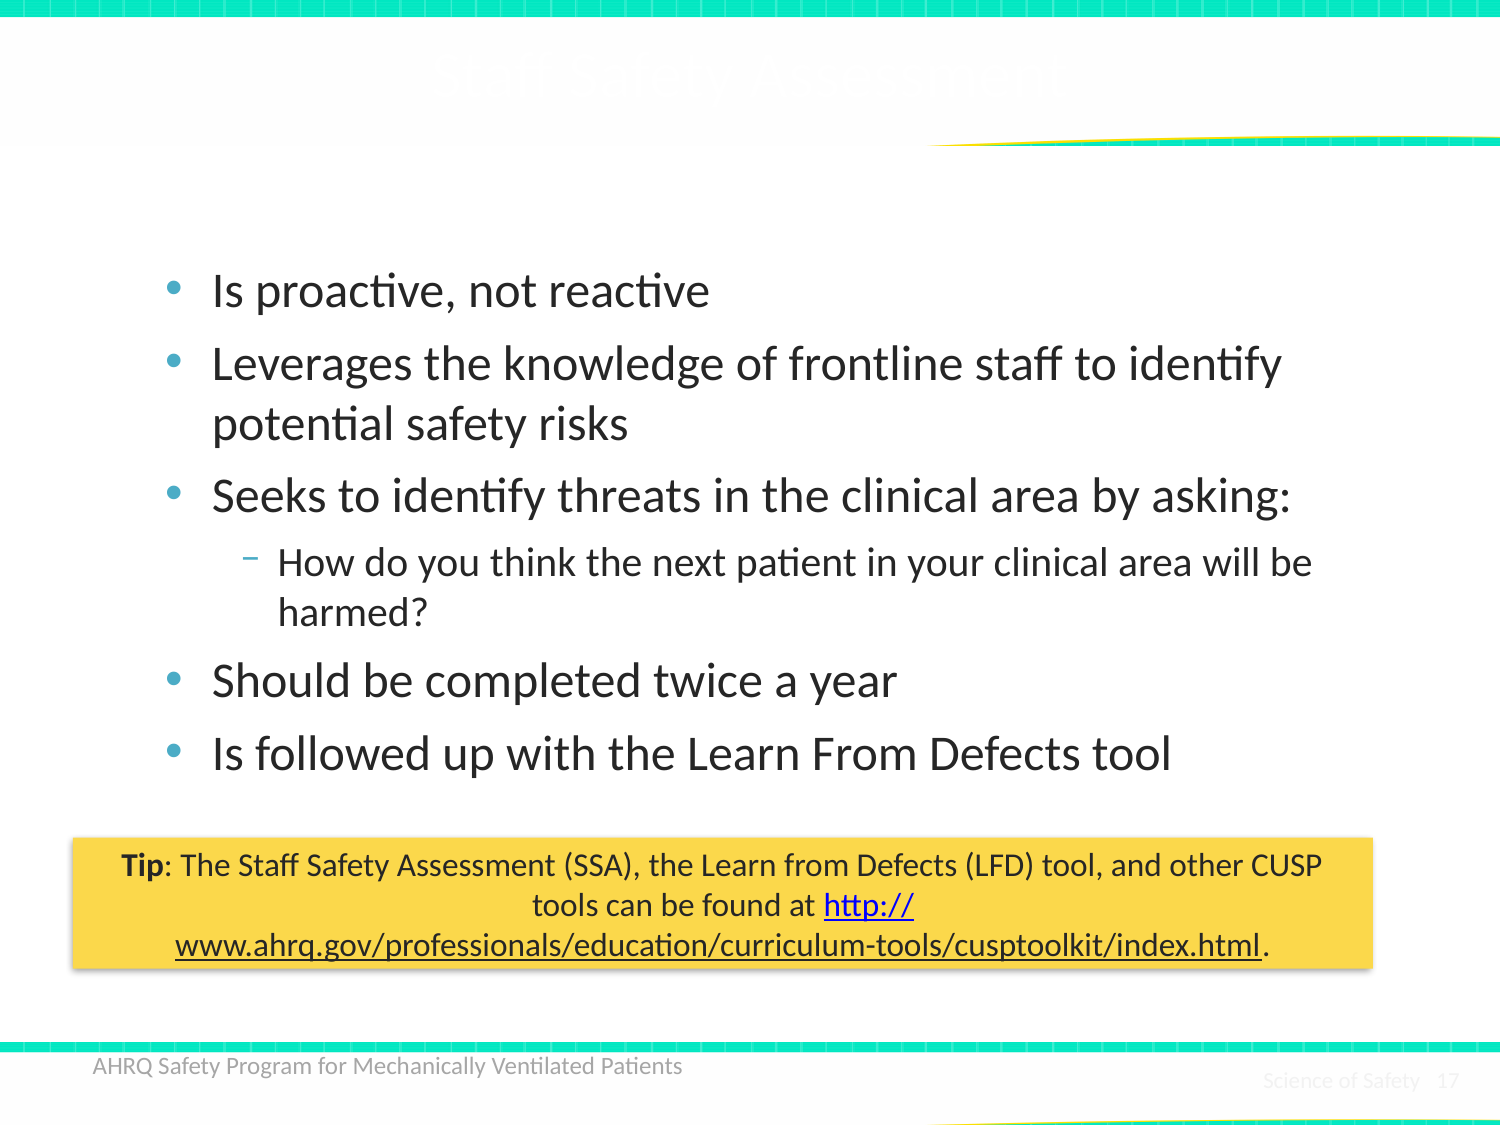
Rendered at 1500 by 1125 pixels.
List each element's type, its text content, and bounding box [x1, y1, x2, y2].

picture [0, 1042, 1500, 1125]
list Is proactive, not reactive Leverages the knowledge of frontline staff to identify potential safety risks Seeks to identify threats in the clinical area by asking: How do you think the next patient in your clinical area will be harmed? Should be completed twice a year Is followed up with the Learn From Defects tool [75, 249, 1425, 1027]
text_box Tip: The Staff Safety Assessment (SSA), the Learn from Defects (LFD) tool, and other CUSP tools can be found at http://www.ahrq.gov/professionals/education/curriculum-tools/cusptoolkit/index.html. [72, 837, 1374, 970]
picture [0, 0, 1500, 146]
title Staff Safety Assessment [75, 5, 1425, 138]
